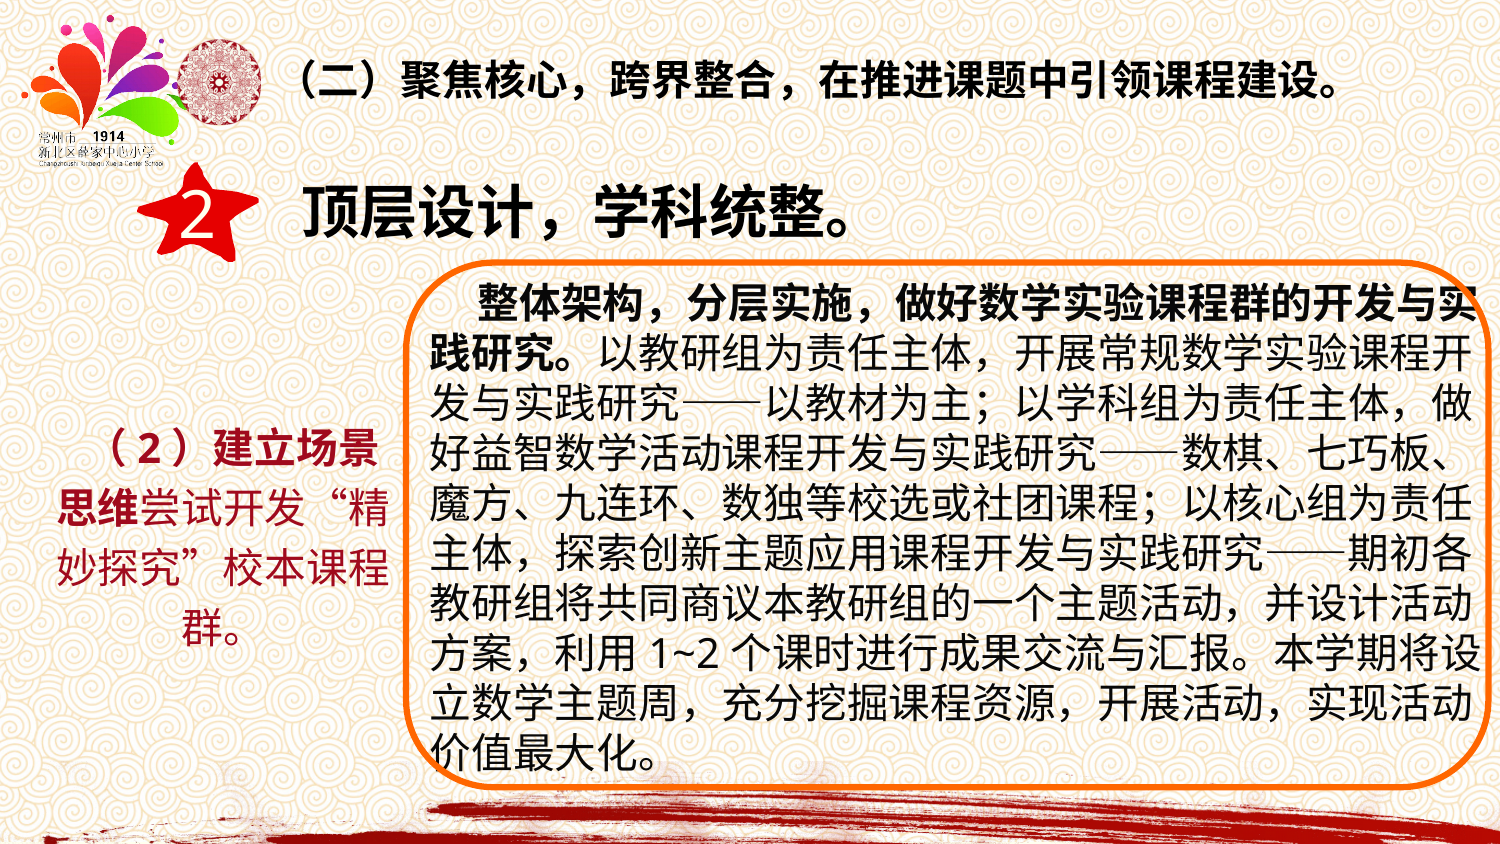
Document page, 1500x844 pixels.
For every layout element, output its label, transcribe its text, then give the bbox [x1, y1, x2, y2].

text_box 2 [137, 168, 236, 262]
text_box （二）聚焦核心，跨界整合，在推进课题中引领课程建设。 [261, 46, 1376, 112]
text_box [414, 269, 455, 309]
text_box （2）建立场景思维尝试开发“精妙探究”校本课程群。 [51, 412, 396, 612]
text_box 顶层设计，学科统整。 [236, 167, 1071, 253]
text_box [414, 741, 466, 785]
picture [0, 0, 1500, 844]
text_box 整体架构，分层实施，做好数学实验课程群的开发与实践研究。以教研组为责任主体，开展常规数学实验课程开发与实践研究——以教材为主；以学科组为责任主体，做好益智数学活动课程开发与实践研究——数棋、七巧板、魔方、九连环、数独等校选或社团课程；以核心组为责任主体，探索创新主题应用课程开发与实践研究——期初各教研组将共同商议本教研组的一个主题活动，并设计活动方案，利用1~2个课时进行成果交流与汇报。本学期将设立数学主题周，充分挖掘课程资源，开展活动，实现活动价值最大化。 [1428, 269, 1498, 785]
text_box [405, 261, 1490, 789]
